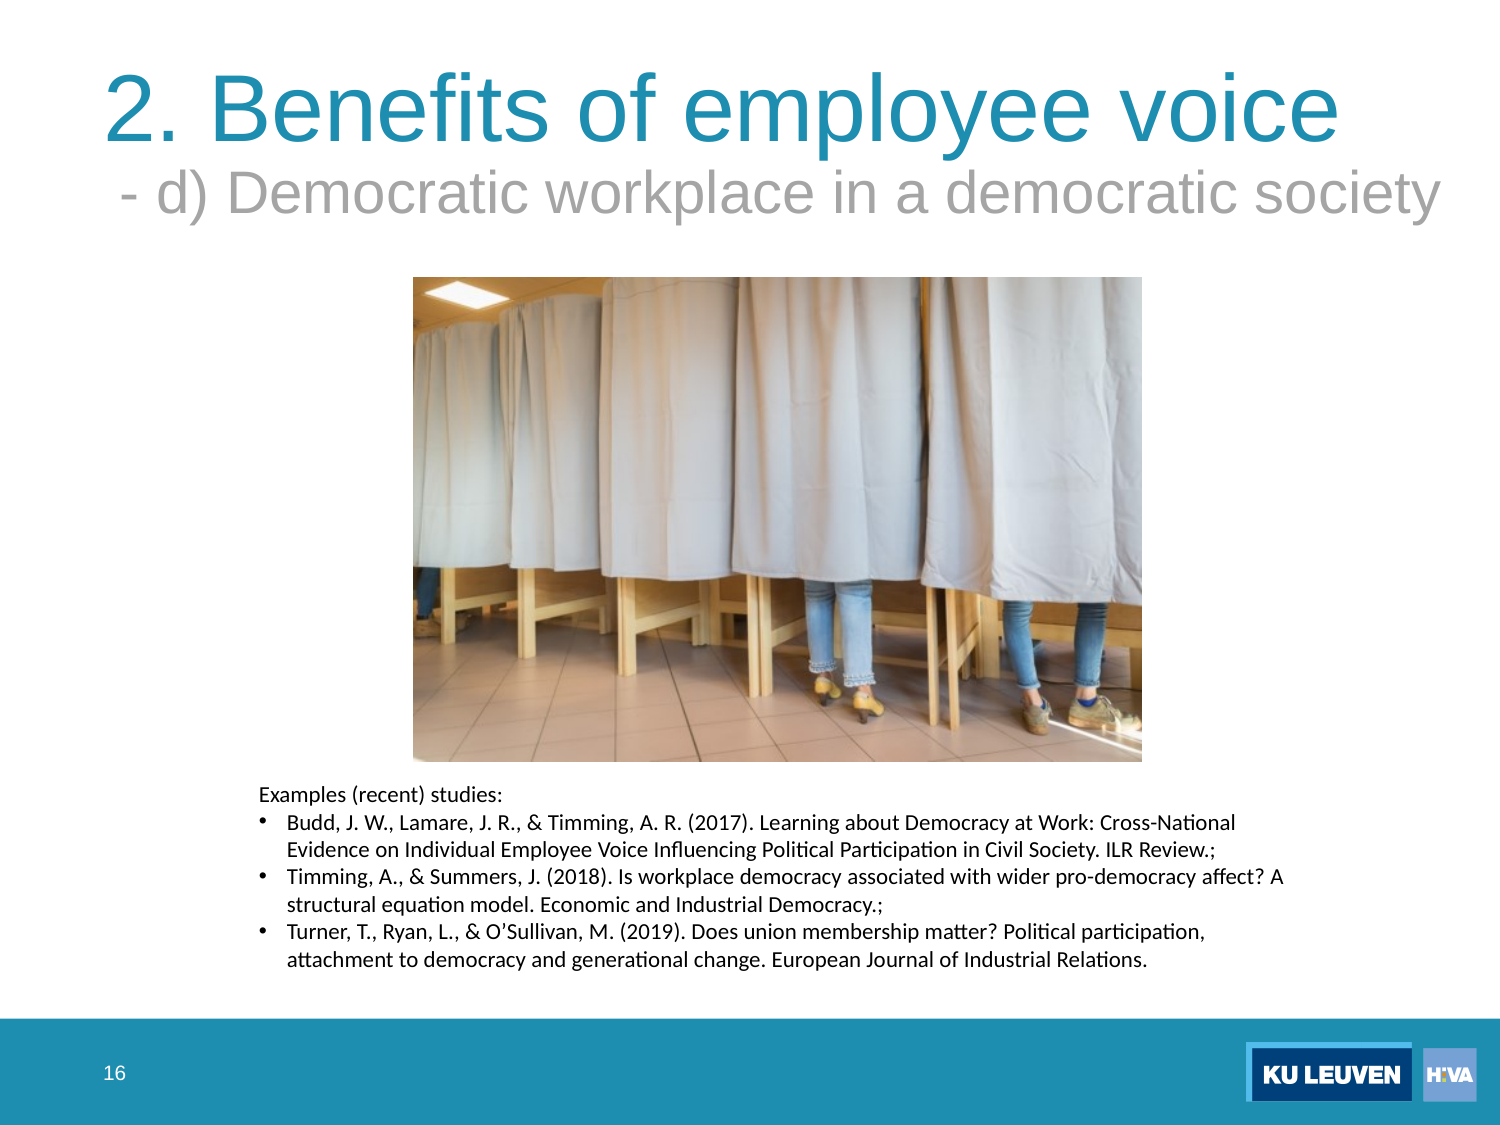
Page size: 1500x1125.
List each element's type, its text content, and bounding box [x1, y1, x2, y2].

text_box Examples (recent) studies: Budd, J. W., Lamare, J. R., & Timming, A. R. (2017). Learning about Democracy at Work: Cross-National Evidence on Individual Employee Voice Influencing Political Participation in Civil Society. ILR Review.; Timming, A., & Summers, J. (2018). Is workplace democracy associated with wider pro-democracy affect? A structural equation model. Economic and Industrial Democracy.; Turner, T., Ryan, L., & O’Sullivan, M. (2019). Does union membership matter? Political participation, attachment to democracy and generational change. European Journal of Industrial Relations. [244, 772, 1312, 980]
title 2. Benefits of employee voice - d) Democratic workplace in a democratic society [103, 59, 1453, 278]
slide_number 16 [103, 1018, 210, 1125]
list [413, 277, 1142, 762]
picture [1246, 1042, 1477, 1108]
